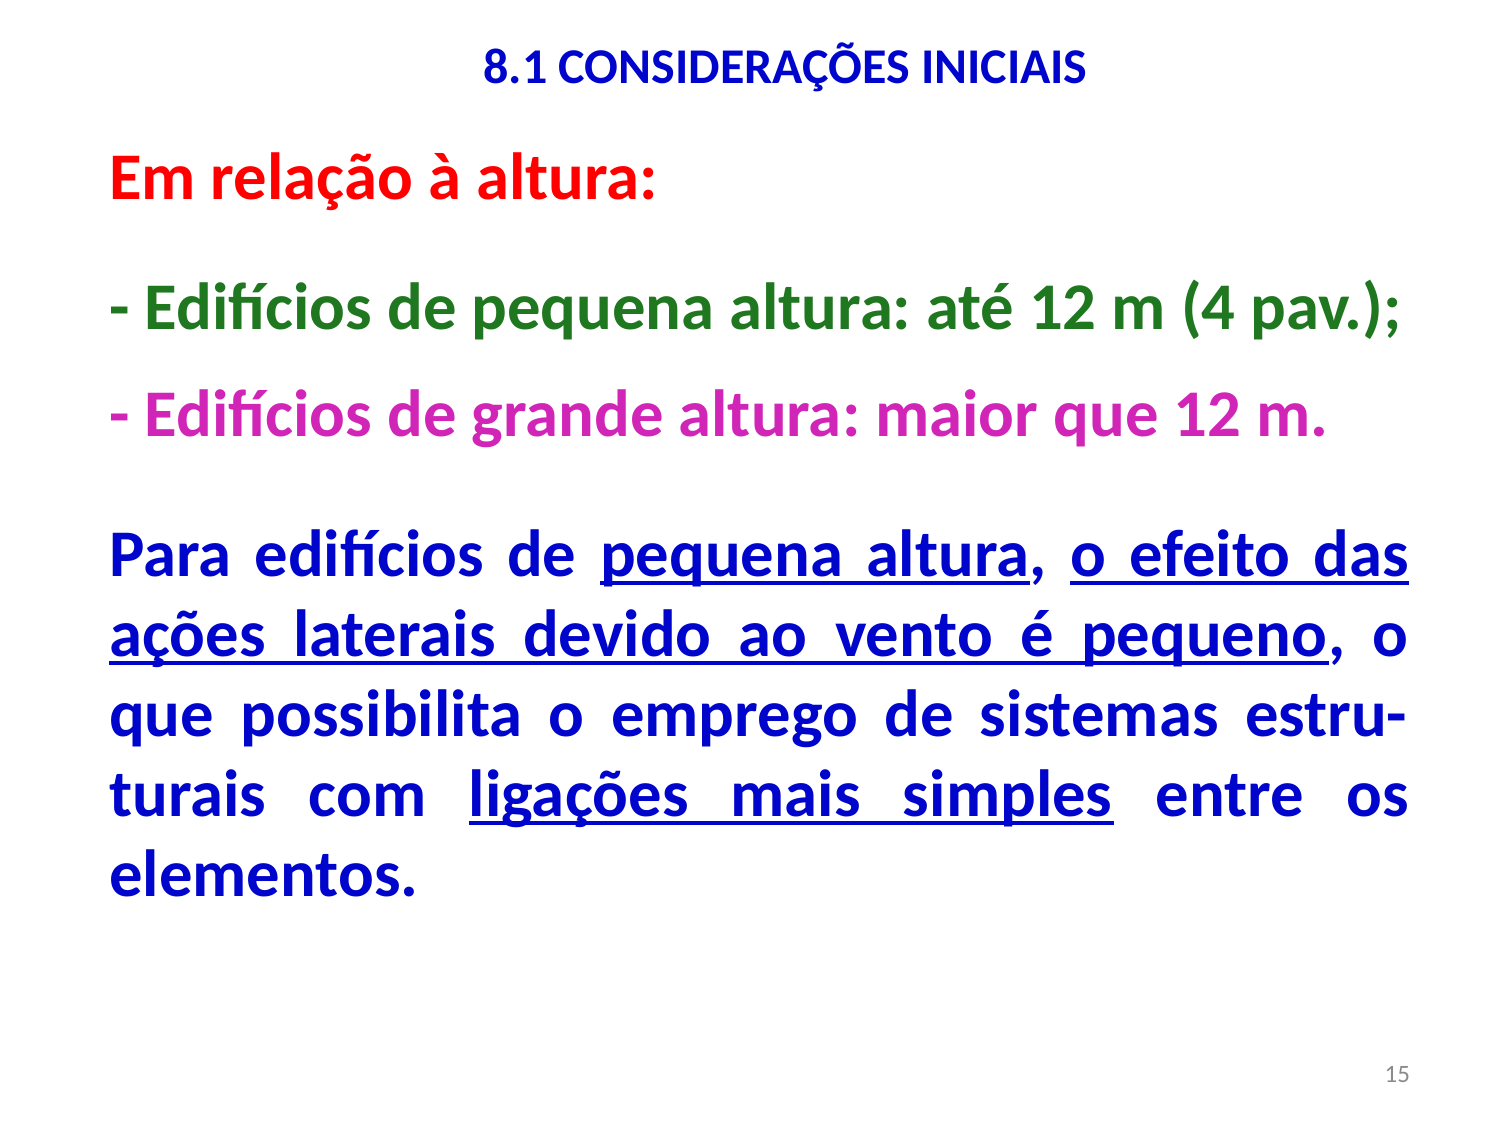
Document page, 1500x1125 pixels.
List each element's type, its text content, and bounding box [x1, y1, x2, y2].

text_box 8.1 CONSIDERAÇÕES INICIAIS [94, 30, 1477, 96]
text_box Em relação à altura: - Edifícios de pequena altura: até 12 m (4 pav.); - Edifícios de grande altura: maior que 12 m. Para edifícios de pequena altura, o efeito das ações laterais devido ao vento é pequeno, o que possibilita o emprego de sistemas estru-turais com ligações mais simples entre os elementos. [94, 125, 1424, 918]
slide_number 15 [1074, 1042, 1425, 1103]
